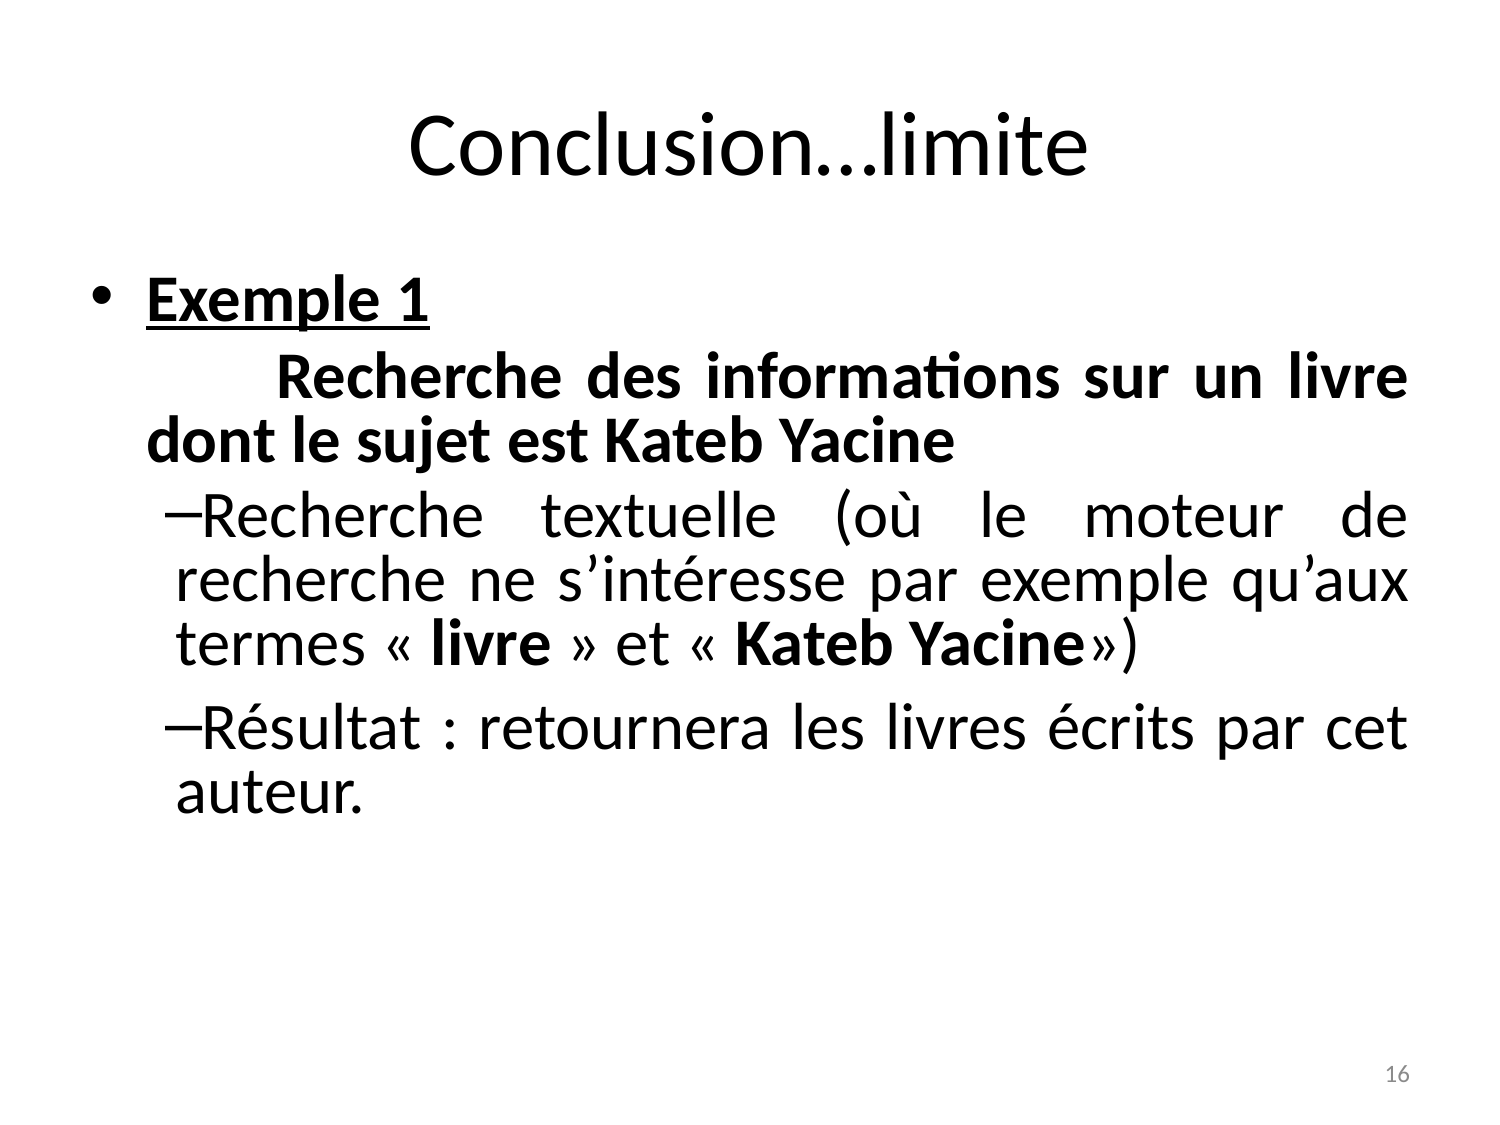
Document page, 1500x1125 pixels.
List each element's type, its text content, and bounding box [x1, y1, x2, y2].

title Conclusion…limite [75, 45, 1425, 233]
list Exemple 1 Recherche des informations sur un livre dont le sujet est Kateb Yacine Recherche textuelle (où le moteur de recherche ne s’intéresse par exemple qu’aux termes « livre » et « Kateb Yacine») Résultat : retournera les livres écrits par cet auteur. [75, 262, 1425, 1005]
slide_number 16 [1074, 1042, 1425, 1103]
